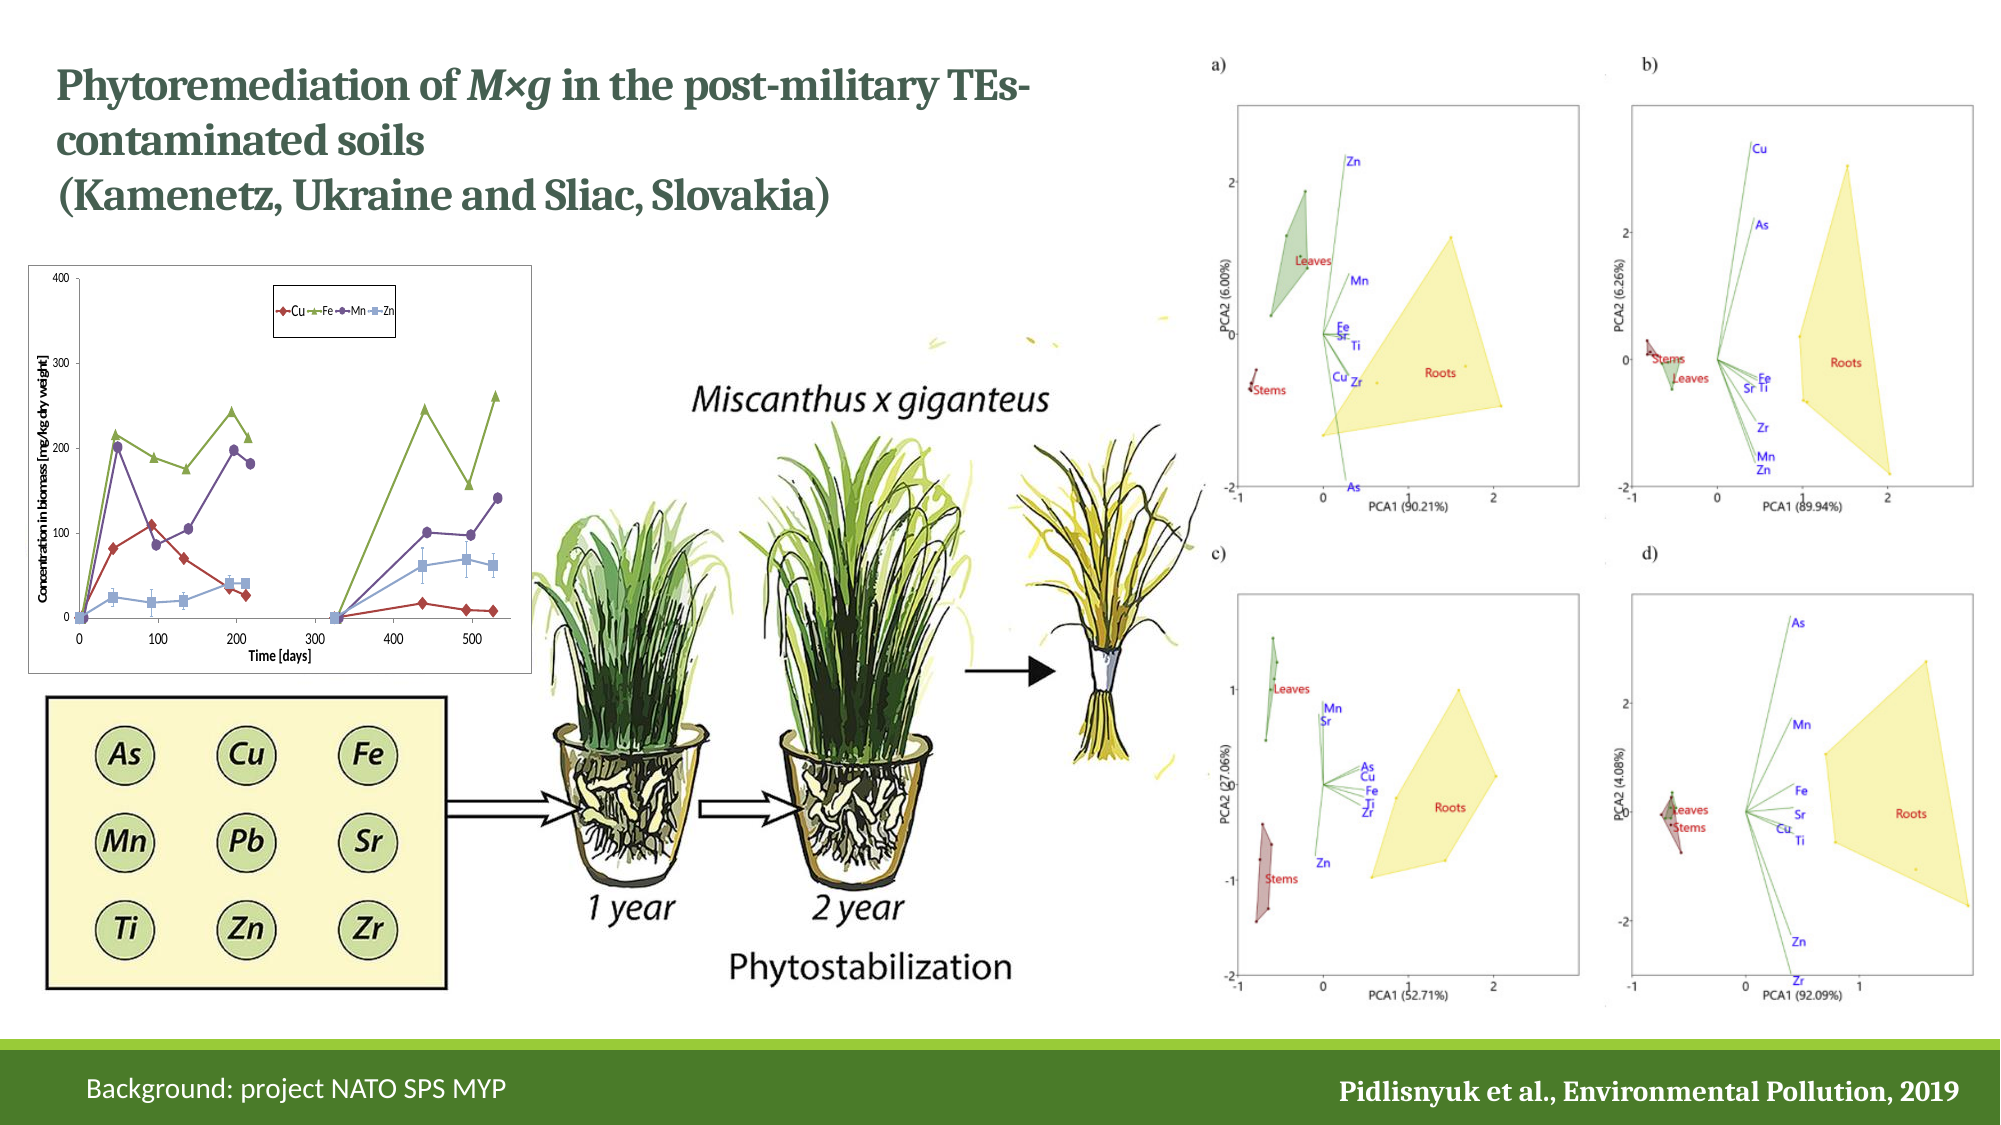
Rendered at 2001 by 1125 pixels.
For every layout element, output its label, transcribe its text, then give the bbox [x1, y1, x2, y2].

text_box Background: project NATO SPS MYP [71, 1061, 522, 1112]
picture [1210, 56, 1976, 1009]
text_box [24, 260, 535, 677]
text_box Pidlisnyuk et al., Environmental Pollution, 2019 [1257, 1064, 1975, 1115]
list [24, 268, 1207, 995]
title Phytoremediation of M×g in the post-military TEs-contaminated soils (Kamenetz, Ukraine and Sliac, Slovakia) [41, 39, 1226, 228]
